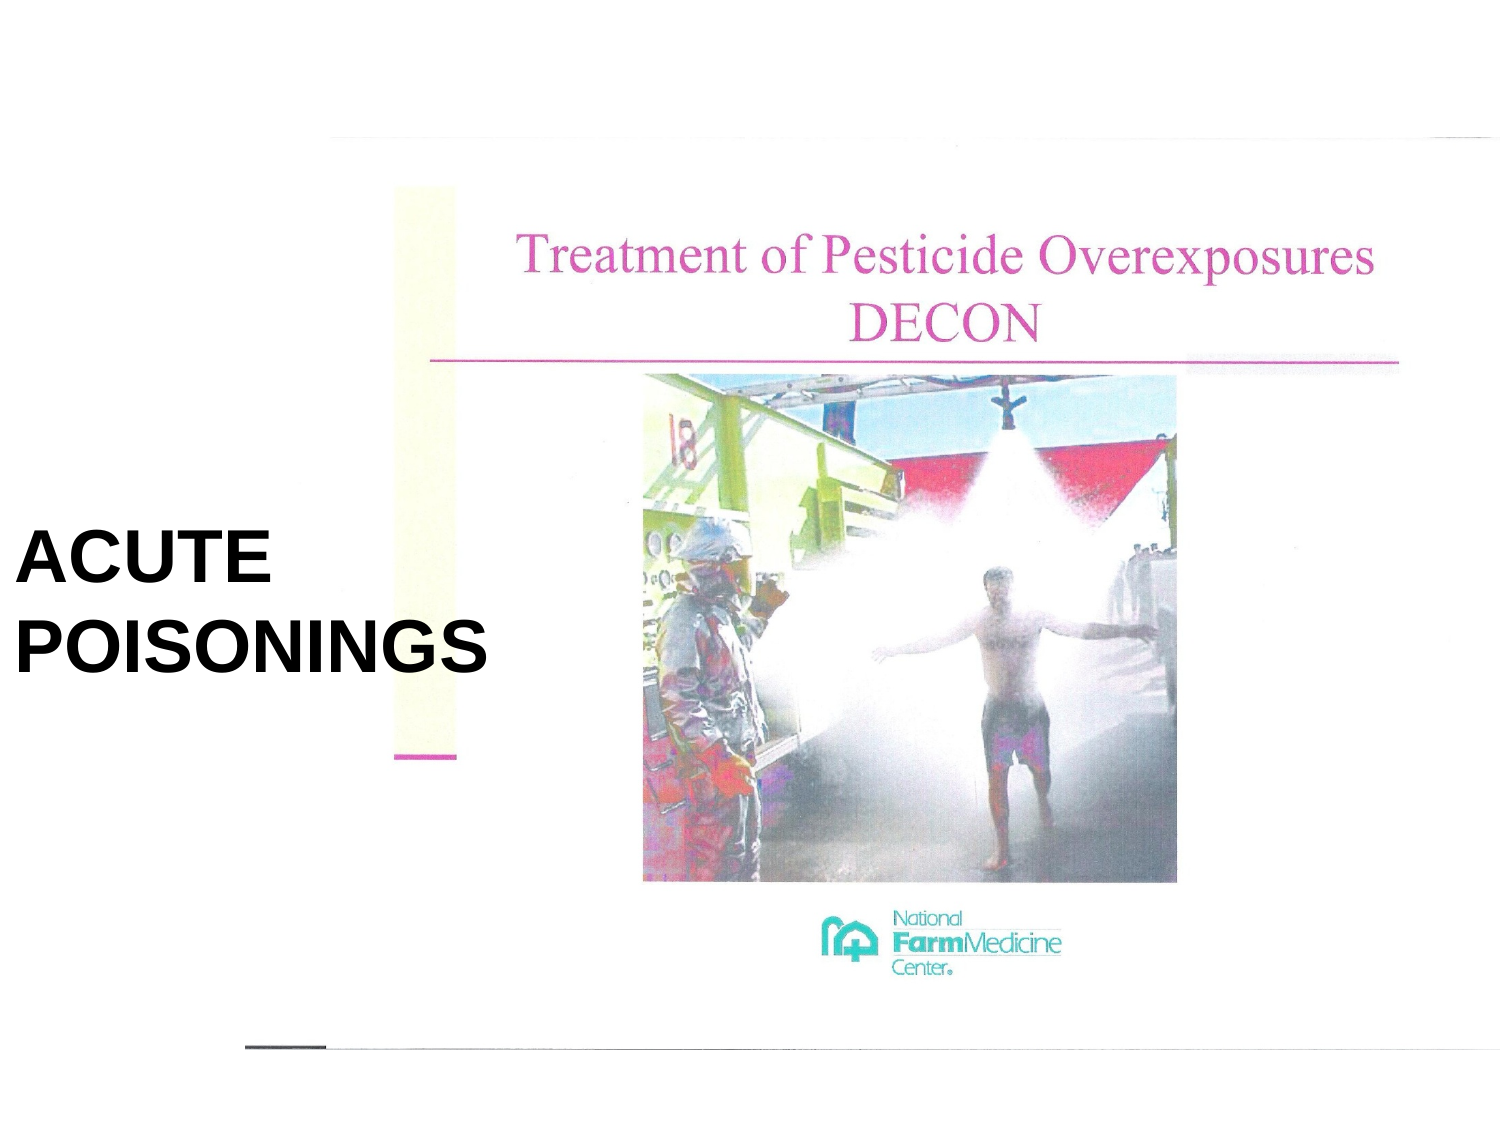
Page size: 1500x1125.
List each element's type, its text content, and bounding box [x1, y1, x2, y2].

text_box ACUTE POISONINGS [0, 499, 239, 695]
picture [244, 137, 1500, 1051]
